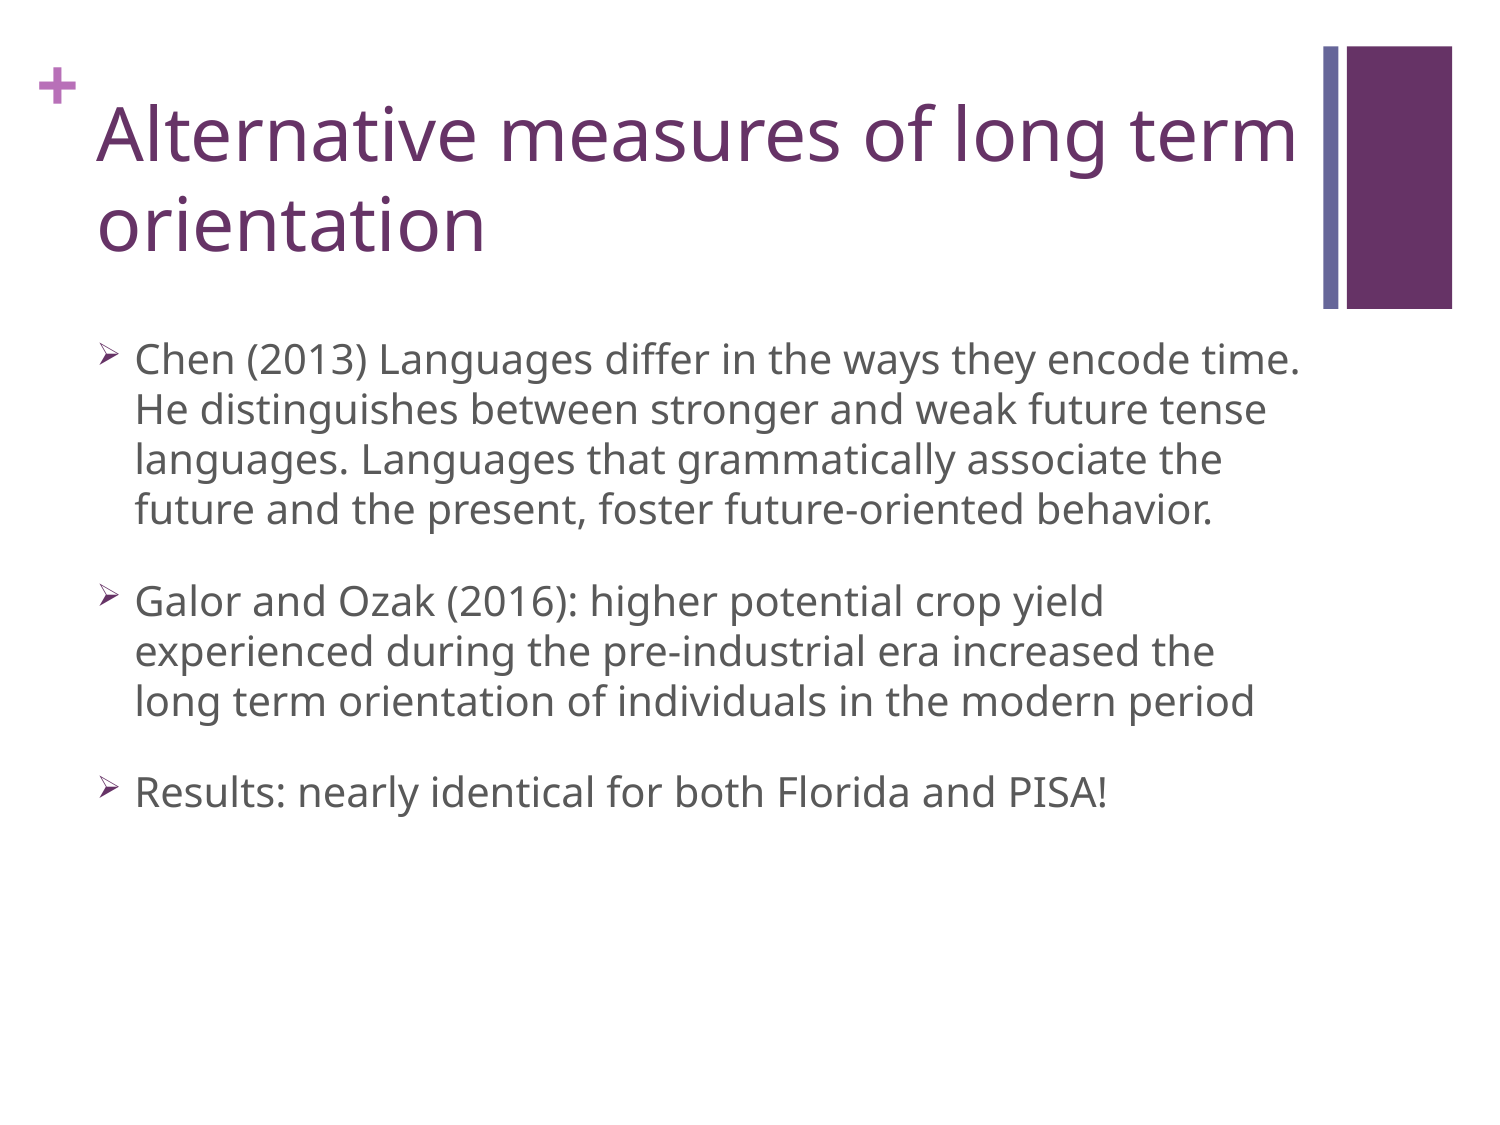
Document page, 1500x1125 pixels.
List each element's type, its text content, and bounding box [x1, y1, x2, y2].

title Alternative measures of long term orientation [81, 79, 1322, 263]
list Chen (2013) Languages differ in the ways they encode time. He distinguishes between stronger and weak future tense languages. Languages that grammatically associate the future and the present, foster future-oriented behavior. Galor and Ozak (2016): higher potential crop yield experienced during the pre-industrial era increased the long term orientation of individuals in the modern period Results: nearly identical for both Florida and PISA! [81, 324, 1322, 1005]
